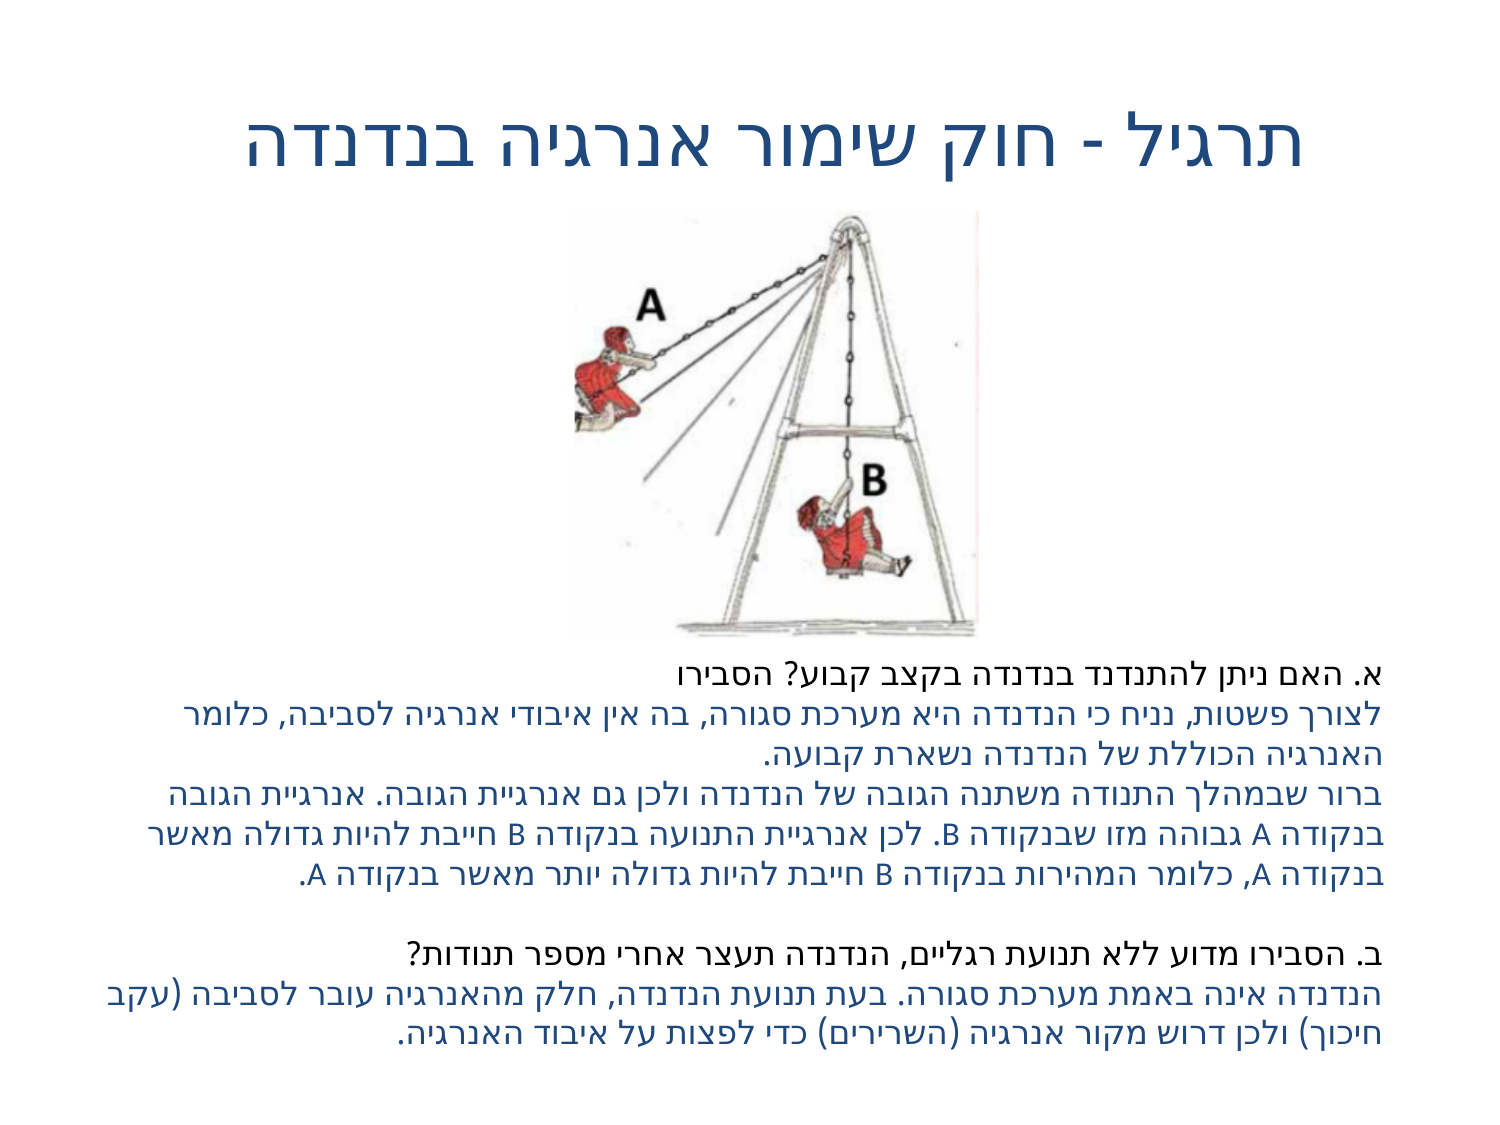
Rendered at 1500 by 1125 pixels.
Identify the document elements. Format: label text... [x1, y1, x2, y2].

text_box תרגיל - חוק שימור אנרגיה בנדנדה [100, 42, 1451, 231]
text_box א. האם ניתן להתנדנד בנדנדה בקצב קבוע? הסבירו לצורך פשטות, נניח כי הנדנדה היא מערכת סגורה, בה אין איבודי אנרגיה לסביבה, כלומר האנרגיה הכוללת של הנדנדה נשארת קבועה. ברור שבמהלך התנודה משתנה הגובה של הנדנדה ולכן גם אנרגיית הגובה. אנרגיית הגובה בנקודה A גבוהה מזו שבנקודה B. לכן אנרגיית התנועה בנקודה B חייבת להיות גדולה מאשר בנקודה A, כלומר המהירות בנקודה B חייבת להיות גדולה יותר מאשר בנקודה A. ב. הסבירו מדוע ללא תנועת רגליים, הנדנדה תעצר אחרי מספר תנודות? הנדנדה אינה באמת מערכת סגורה. בעת תנועת הנדנדה, חלק מהאנרגיה עובר לסביבה (עקב חיכוך) ולכן דרוש מקור אנרגיה (השרירים) כדי לפצות על איבוד האנרגיה. [88, 645, 1400, 1125]
picture [560, 207, 979, 649]
